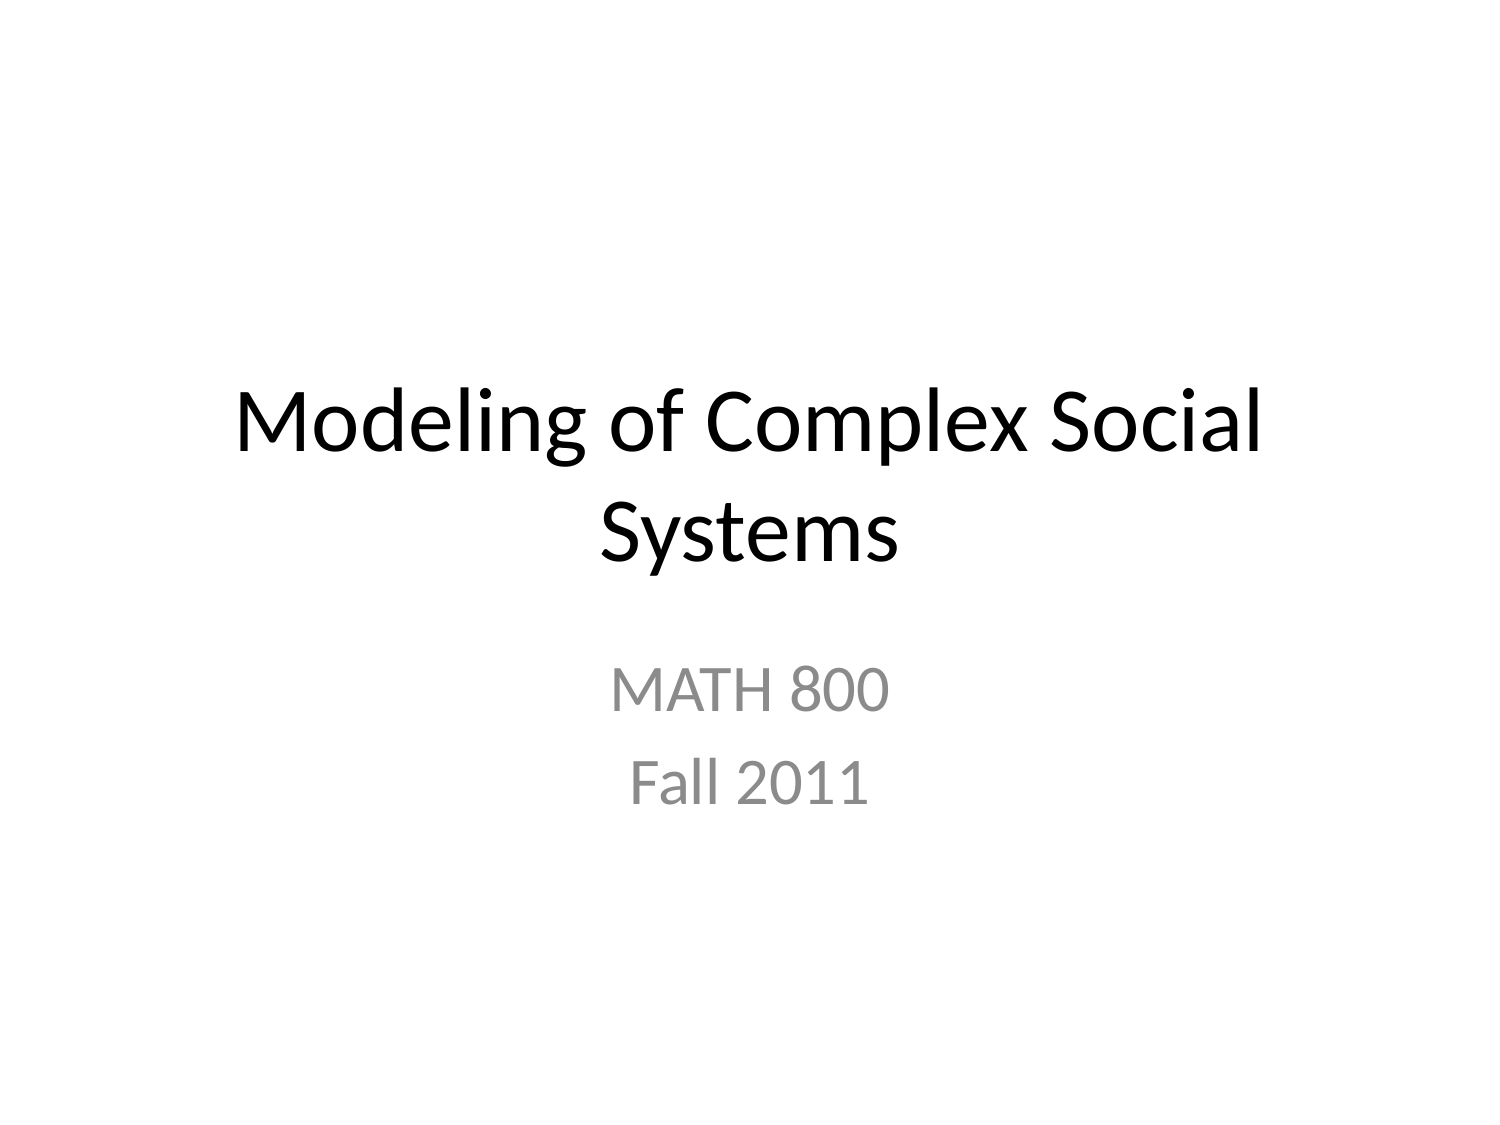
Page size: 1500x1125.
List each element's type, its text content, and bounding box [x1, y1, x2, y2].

title Modeling of Complex Social Systems [112, 349, 1388, 591]
subtitle MATH 800 Fall 2011 [225, 637, 1275, 925]
